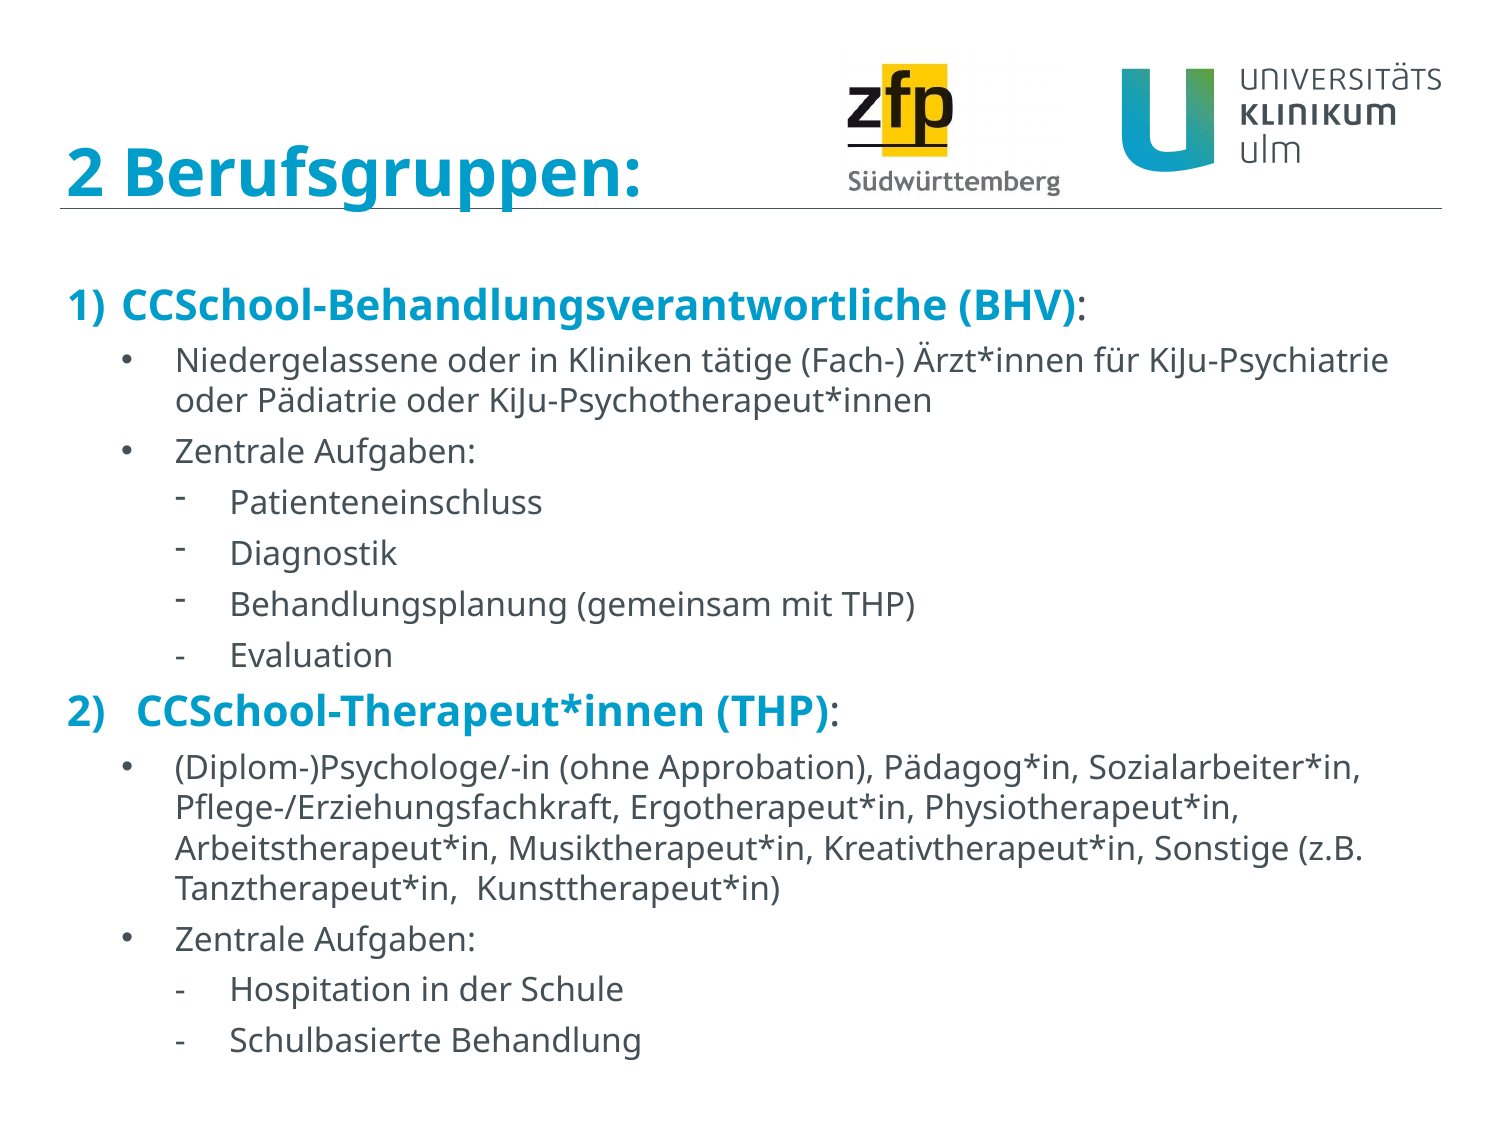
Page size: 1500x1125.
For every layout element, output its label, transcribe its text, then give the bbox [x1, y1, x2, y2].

picture [1119, 61, 1444, 173]
picture [836, 47, 1070, 201]
list 1) CCSchool-Behandlungsverantwortliche (BHV): Niedergelassene oder in Kliniken tätige (Fach-) Ärzt*innen für KiJu-Psychiatrie oder Pädiatrie oder KiJu-Psychotherapeut*innen Zentrale Aufgaben: Patienteneinschluss Diagnostik Behandlungsplanung (gemeinsam mit THP) - Evaluation CCSchool-Therapeut*innen (THP): (Diplom-)Psychologe/-in (ohne Approbation), Pädagog*in, Sozialarbeiter*in, Pflege-/Erziehungsfachkraft, Ergotherapeut*in, Physiotherapeut*in, Arbeitstherapeut*in, Musiktherapeut*in, Kreativtherapeut*in, Sonstige (z.B. Tanztherapeut*in, Kunsttherapeut*in) Zentrale Aufgaben: - Hospitation in der Schule - Schulbasierte Behandlung [66, 244, 1414, 1072]
list 2 Berufsgruppen: [66, 121, 836, 176]
